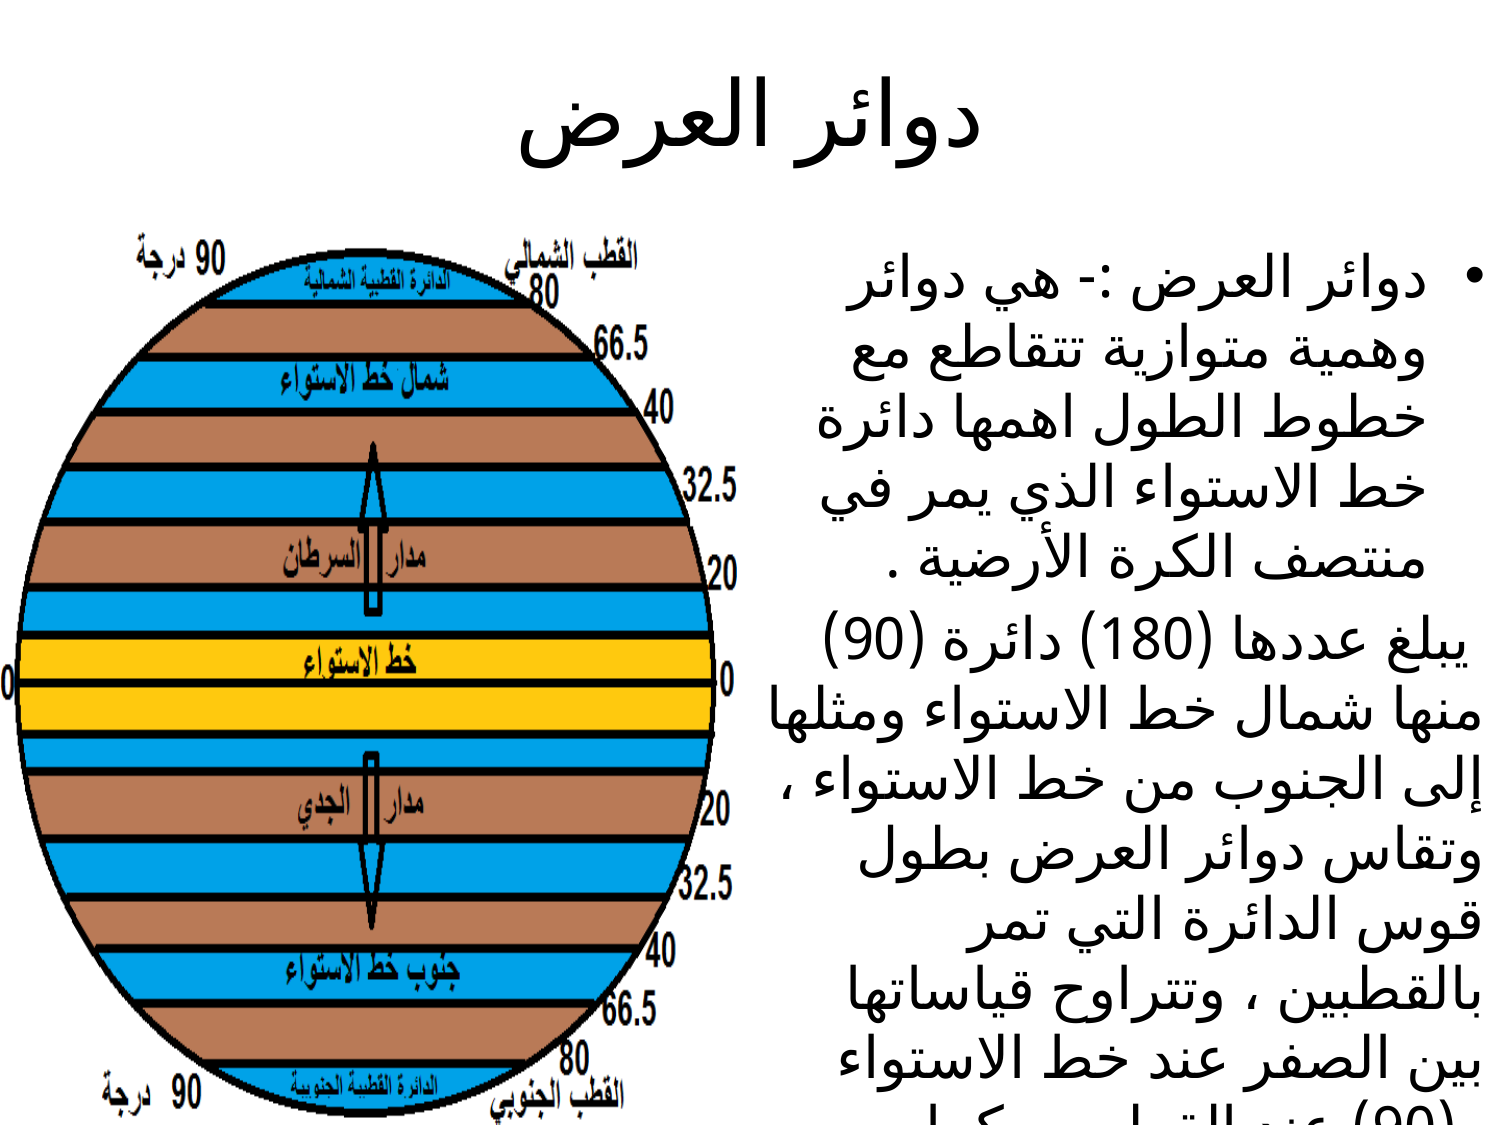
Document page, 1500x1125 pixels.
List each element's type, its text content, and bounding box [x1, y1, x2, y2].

title دوائر العرض [0, 0, 1500, 226]
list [0, 231, 738, 1125]
list دوائر العرض :- هي دوائر وهمية متوازية تتقاطع مع خطوط الطول اهمها دائرة خط الاستواء الذي يمر في منتصف الكرة الأرضية . يبلغ عددها (180) دائرة (90) منها شمال خط الاستواء ومثلها إلى الجنوب من خط الاستواء ، وتقاس دوائر العرض بطول قوس الدائرة التي تمر بالقطبين ، وتتراوح قياساتها بين الصفر عند خط الاستواء و(90) عند القطبين وكما مبين في الشكل المجاور . [738, 231, 1500, 1125]
